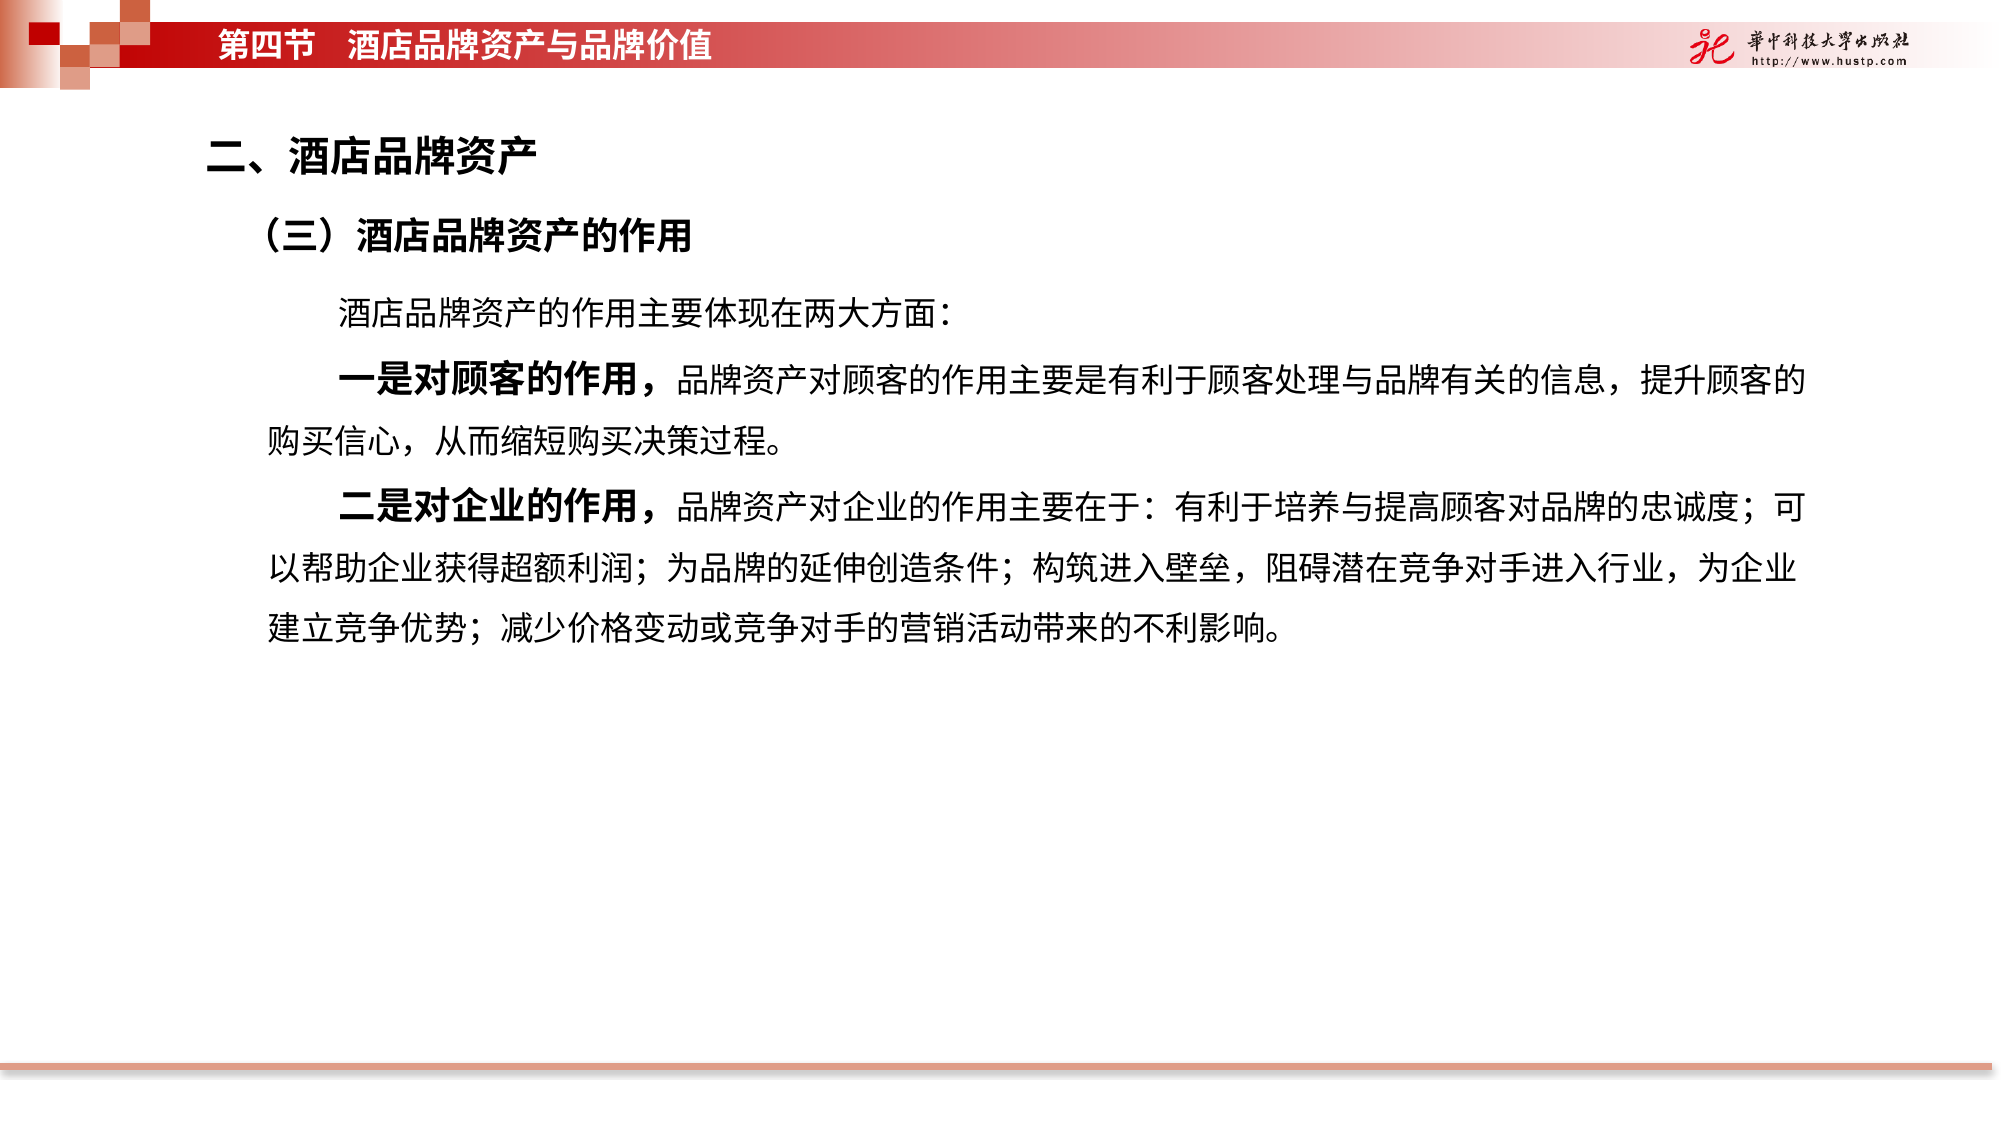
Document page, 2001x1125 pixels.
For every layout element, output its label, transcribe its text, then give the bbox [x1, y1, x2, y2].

picture [1661, 0, 1939, 90]
text_box （三）酒店品牌资产的作用 [229, 204, 920, 265]
text_box 第四节 酒店品牌资产与品牌价值 [202, 17, 771, 72]
text_box 酒店品牌资产的作用主要体现在两大方面： 一是对顾客的作用，品牌资产对顾客的作用主要是有利于顾客处理与品牌有关的信息，提升顾客的购买信心，从而缩短购买决策过程。 二是对企业的作用，品牌资产对企业的作用主要在于：有利于培养与提高顾客对品牌的忠诚度；可以帮助企业获得超额利润；为品牌的延伸创造条件；构筑进入壁垒，阻碍潜在竞争对手进入行业，为企业建立竞争优势；减少价格变动或竞争对手的营销活动带来的不利影响。 [253, 265, 1835, 655]
text_box 二、酒店品牌资产 [190, 122, 1066, 187]
